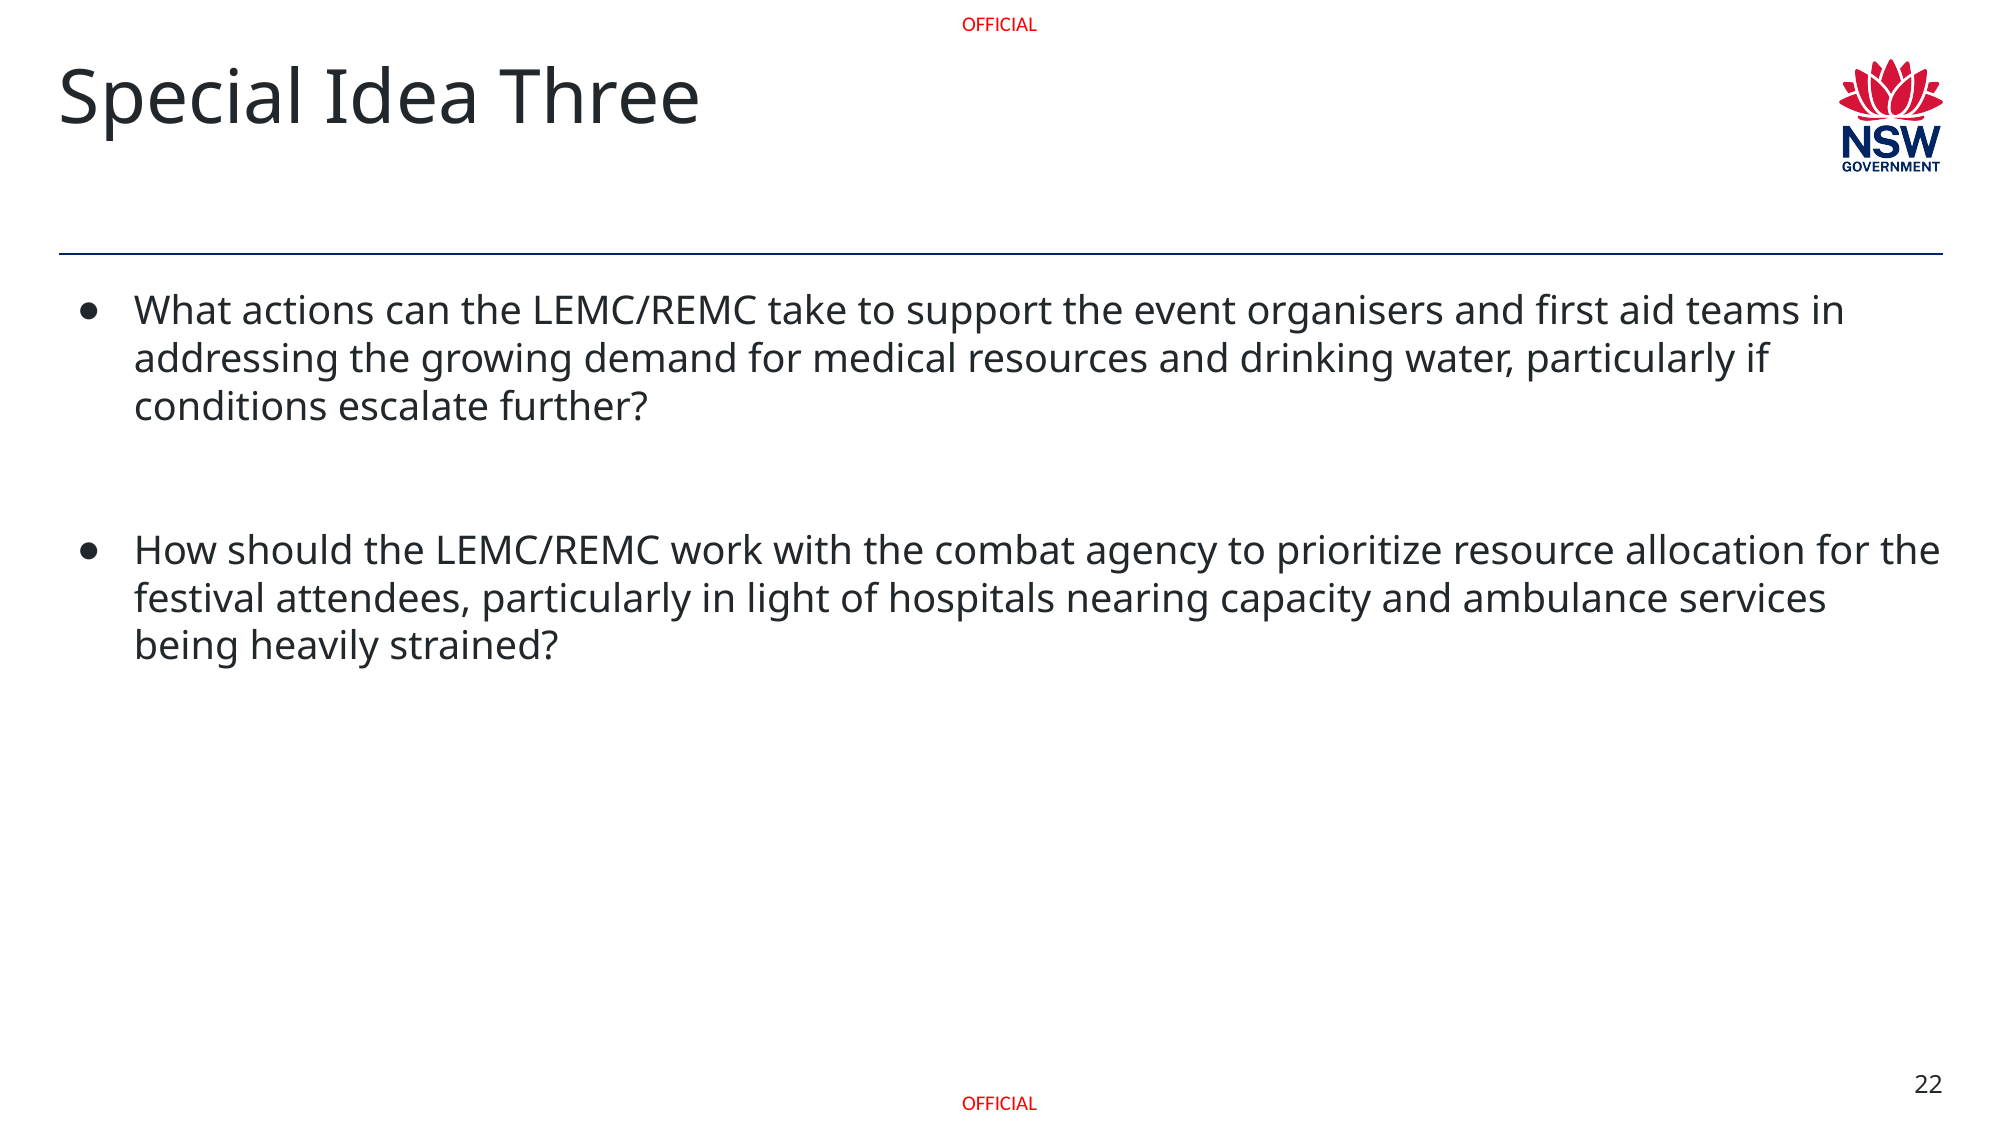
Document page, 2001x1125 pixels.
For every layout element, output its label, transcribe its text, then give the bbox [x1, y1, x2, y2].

title Special Idea Three [59, 59, 1713, 225]
slide_number 22 [1824, 1068, 1943, 1099]
list What actions can the LEMC/REMC take to support the event organisers and first aid teams in addressing the growing demand for medical resources and drinking water, particularly if conditions escalate further? How should the LEMC/REMC work with the combat agency to prioritize resource allocation for the festival attendees, particularly in light of hospitals nearing capacity and ambulance services being heavily strained? [59, 285, 1943, 433]
picture [1839, 59, 1943, 172]
